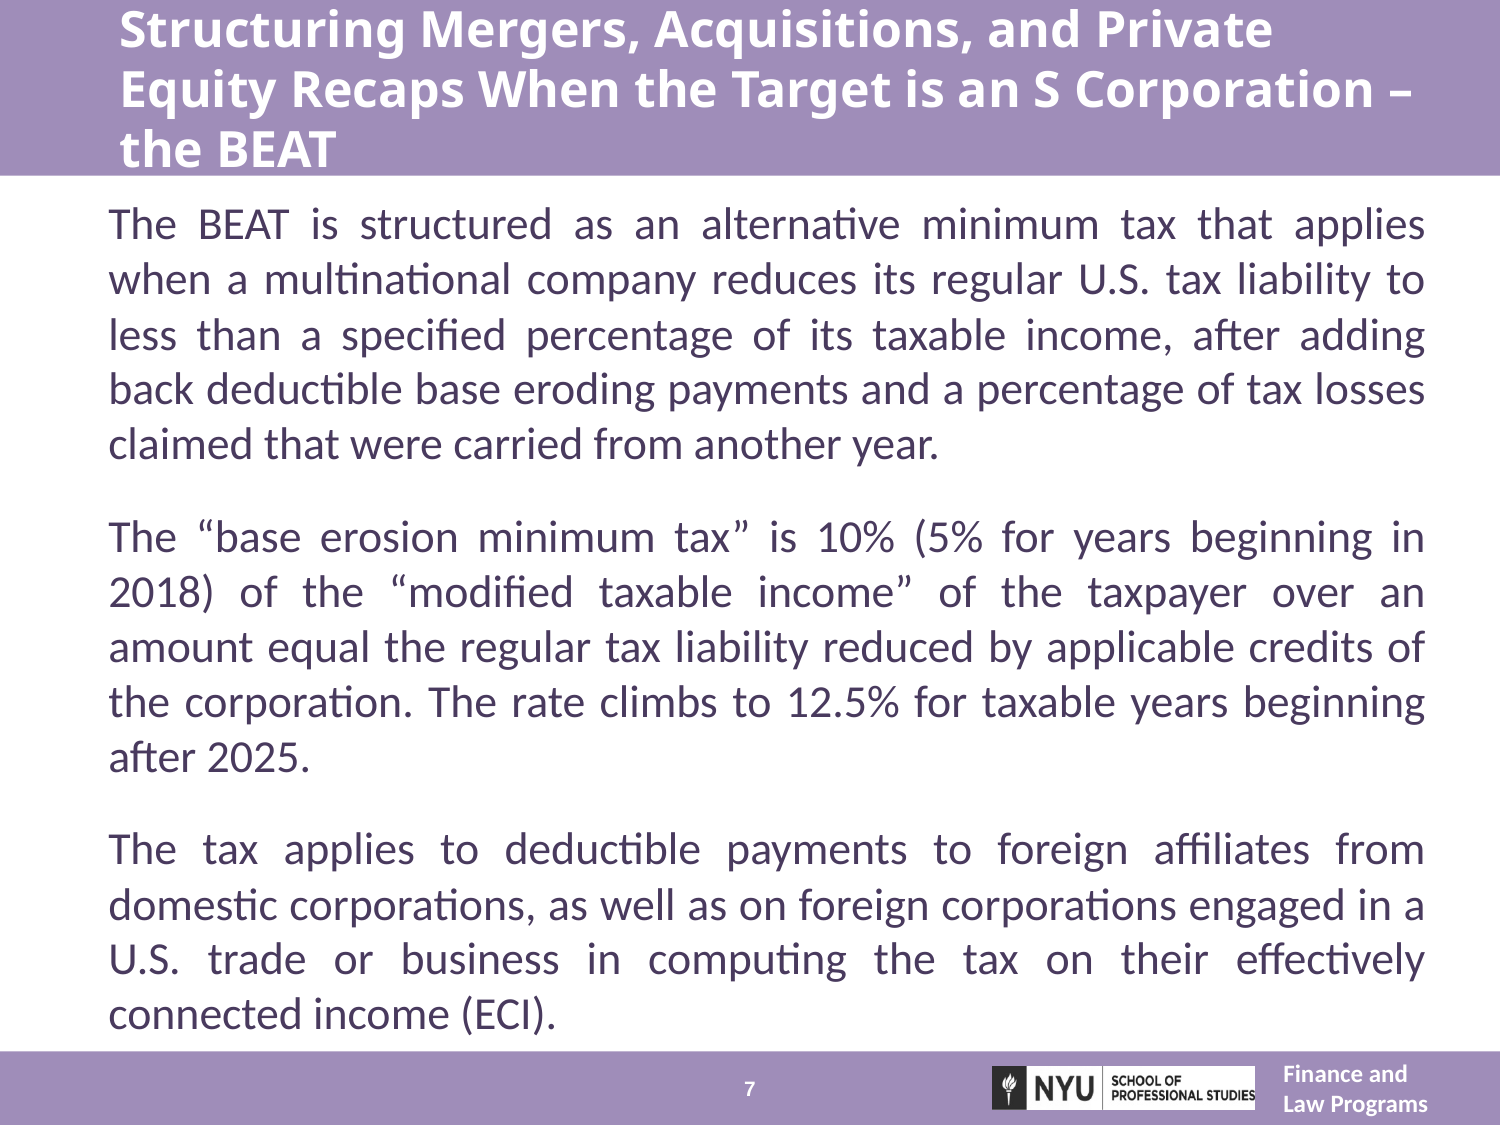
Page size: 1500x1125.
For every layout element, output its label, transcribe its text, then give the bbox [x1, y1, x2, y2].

list The BEAT is structured as an alternative minimum tax that applies when a multinational company reduces its regular U.S. tax liability to less than a specified percentage of its taxable income, after adding back deductible base eroding payments and a percentage of tax losses claimed that were carried from another year. The “base erosion minimum tax” is 10% (5% for years beginning in 2018) of the “modified taxable income” of the taxpayer over an amount equal the regular tax liability reduced by applicable credits of the corporation. The rate climbs to 12.5% for taxable years beginning after 2025. The tax applies to deductible payments to foreign affiliates from domestic corporations, as well as on foreign corporations engaged in a U.S. trade or business in computing the tax on their effectively connected income (ECI). [51, 194, 1427, 1019]
slide_number 7 [675, 1075, 825, 1101]
title Structuring Mergers, Acquisitions, and Private Equity Recaps When the Target is an S Corporation – the BEAT [119, 0, 1438, 175]
